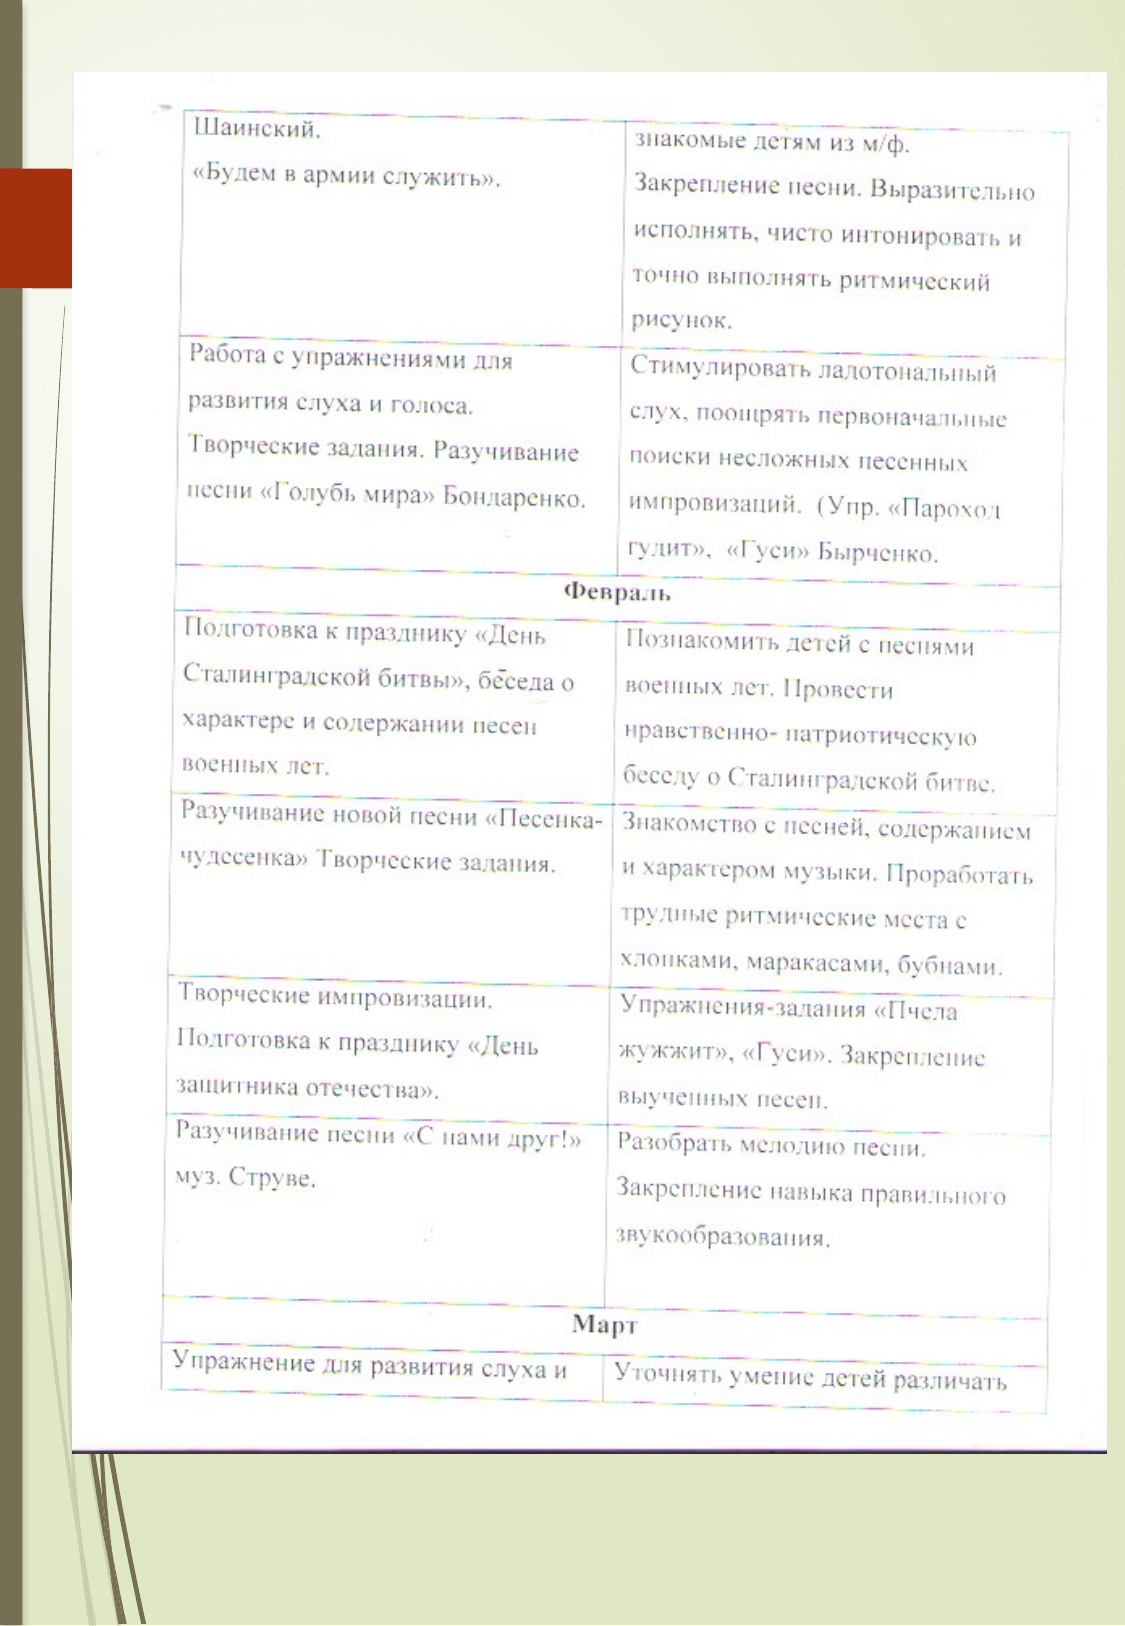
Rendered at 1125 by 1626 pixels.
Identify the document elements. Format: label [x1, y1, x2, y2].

list [72, 72, 1108, 1454]
